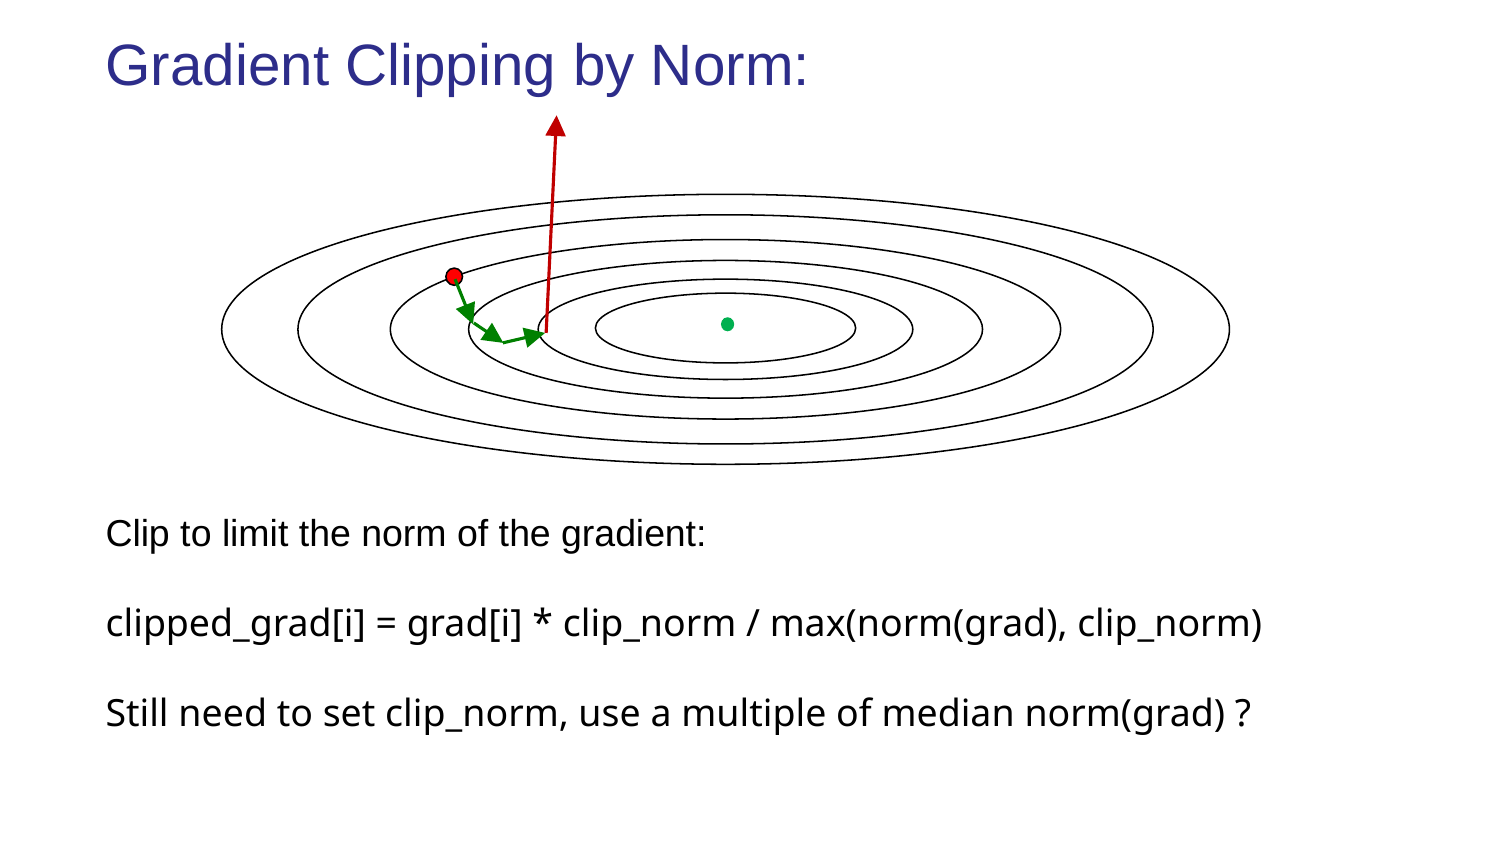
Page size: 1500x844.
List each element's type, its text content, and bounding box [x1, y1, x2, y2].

text_box [390, 239, 1061, 420]
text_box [545, 115, 557, 334]
text_box [718, 315, 737, 334]
text_box [297, 214, 1154, 444]
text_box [502, 332, 546, 344]
text_box [480, 260, 983, 399]
text_box Clip to limit the norm of the gradient: clipped_grad[i] = grad[i] * clip_norm / max(norm(grad), clip_norm) Still need to set clip_norm, use a multiple of median norm(grad) ? [94, 497, 1429, 754]
text_box [479, 281, 540, 331]
text_box [548, 279, 913, 380]
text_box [454, 278, 474, 325]
text_box [221, 194, 1230, 465]
text_box Gradient Clipping by Norm: [94, 15, 1182, 155]
text_box [445, 268, 463, 284]
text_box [473, 322, 504, 344]
